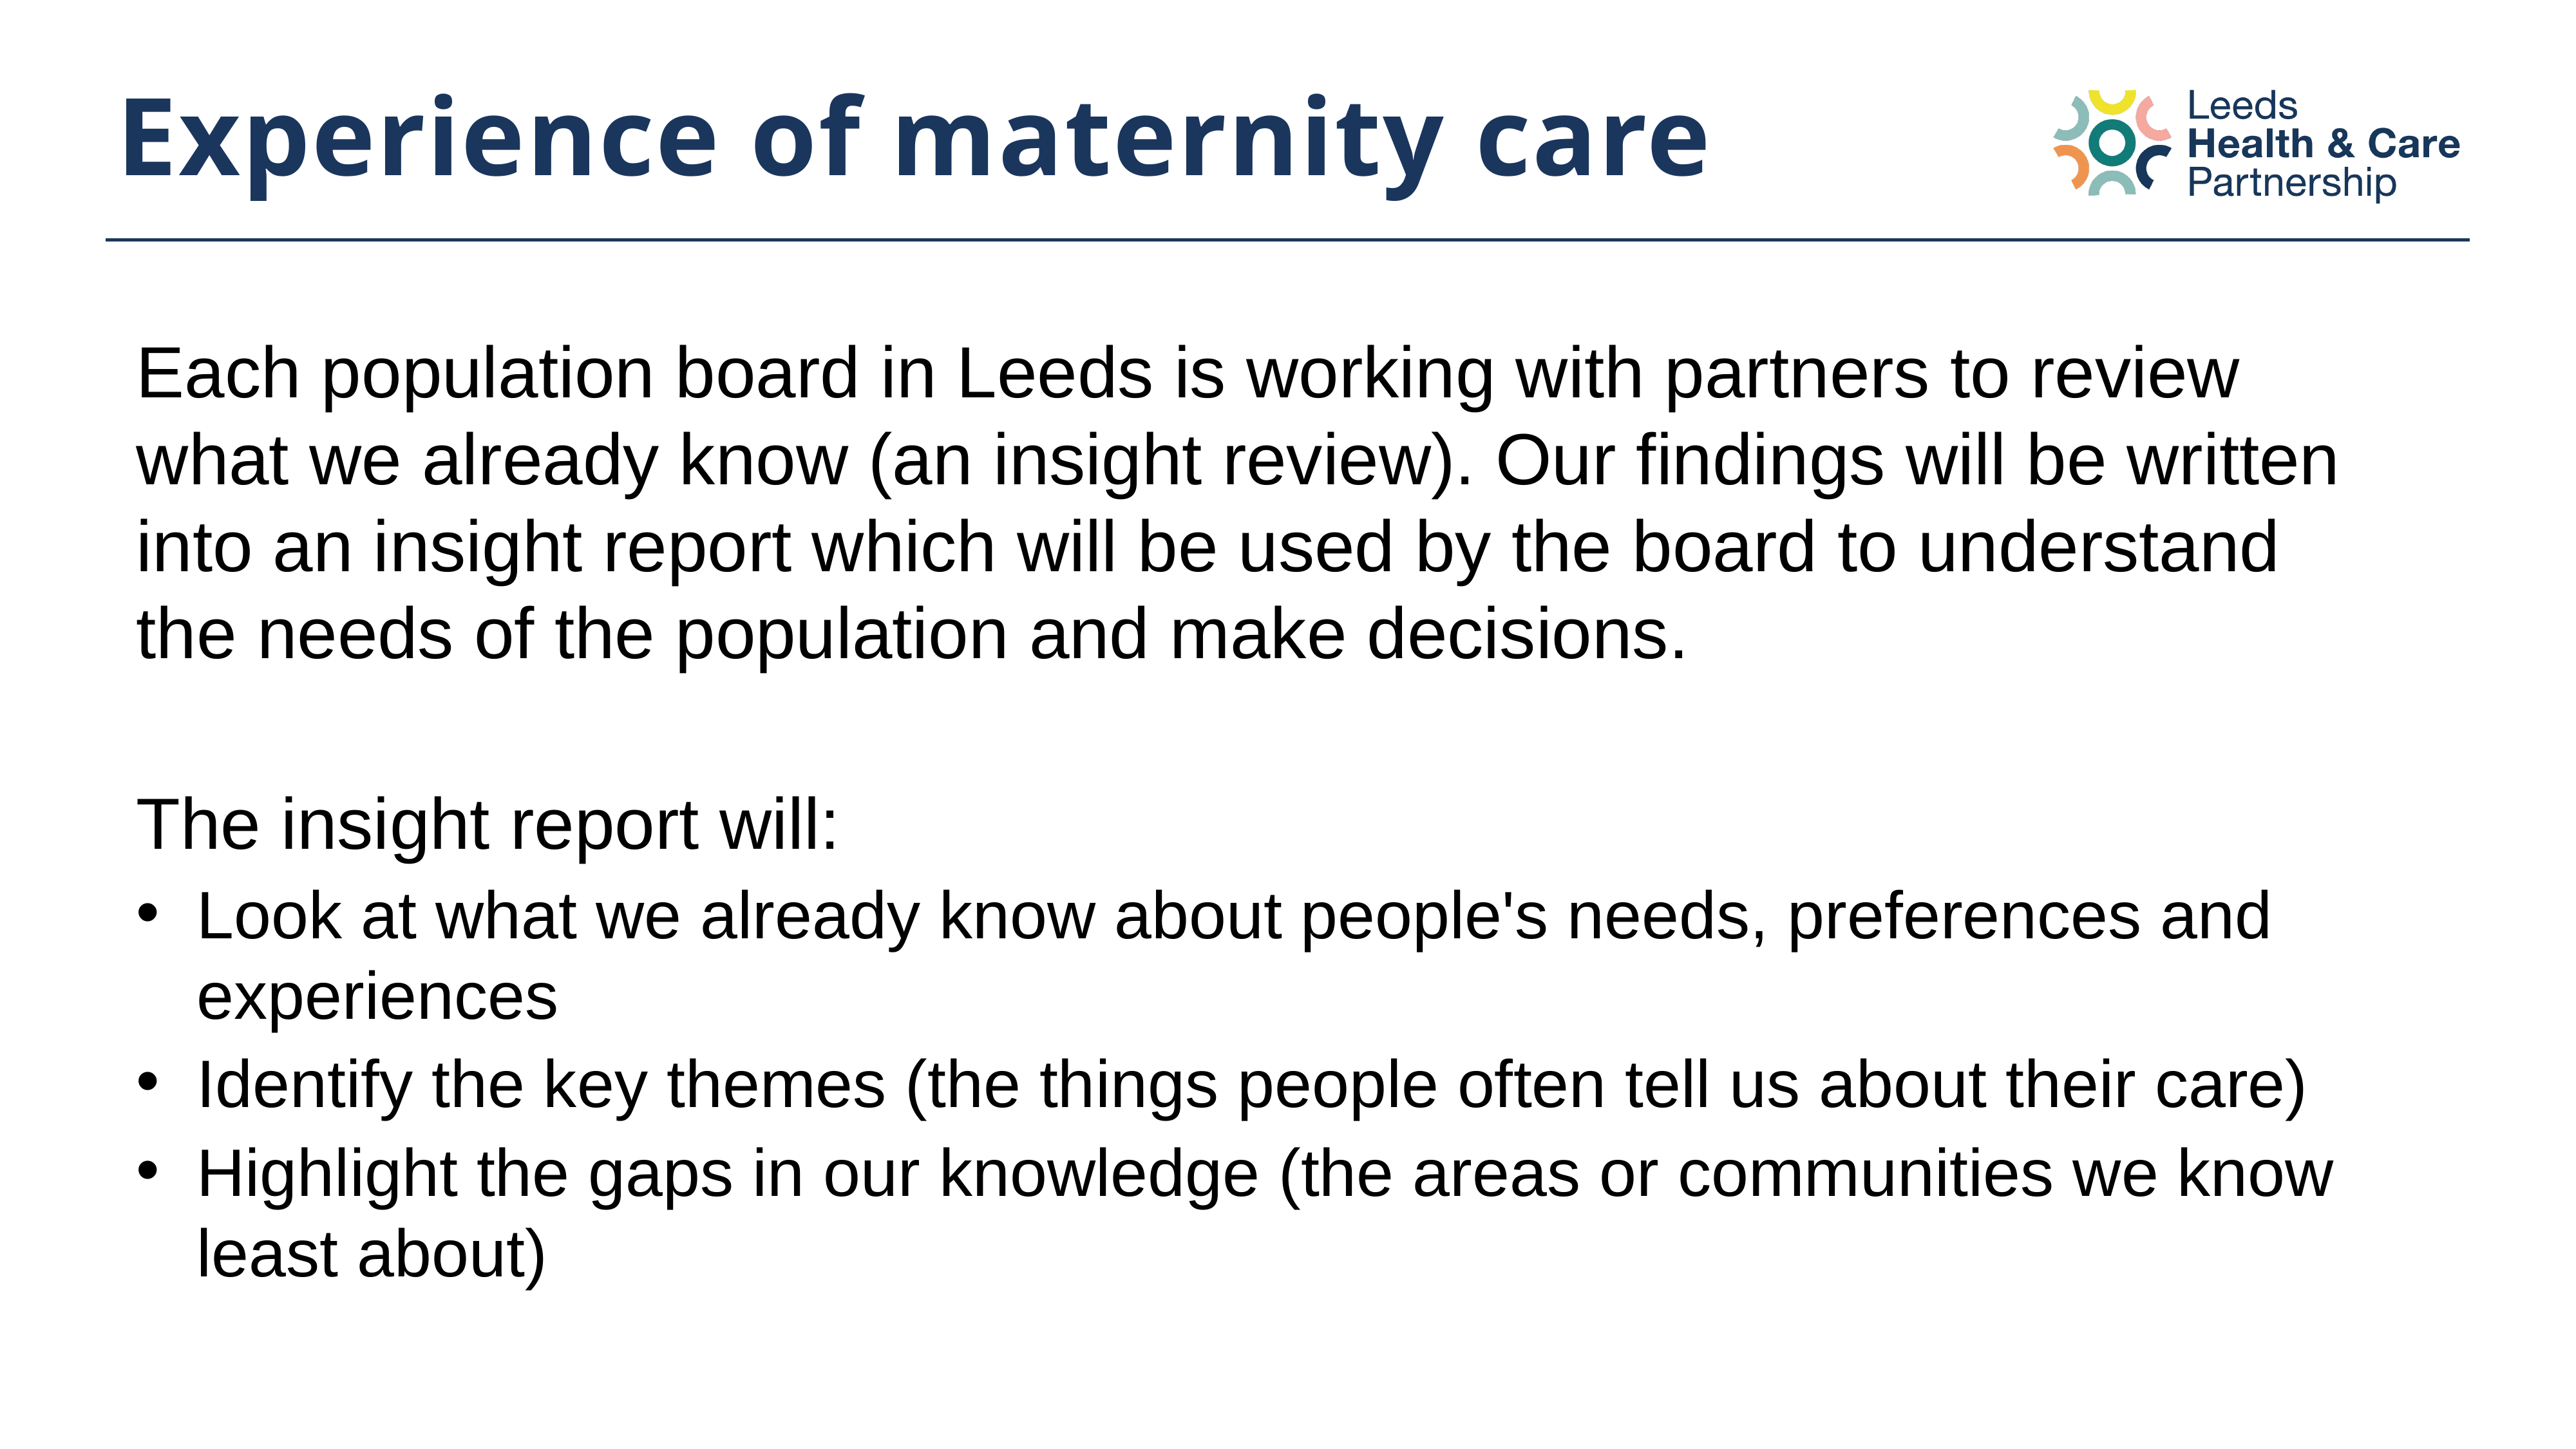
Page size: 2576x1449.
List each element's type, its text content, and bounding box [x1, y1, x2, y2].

picture [2030, 62, 2481, 226]
text_box Each population board in Leeds is working with partners to review what we already know (an insight review). Our findings will be written into an insight report which will be used by the board to understand the needs of the population and make decisions. The insight report will: Look at what we already know about people's needs, preferences and experiences Identify the key themes (the things people often tell us about their care) Highlight the gaps in our knowledge (the areas or communities we know least about) [127, 321, 2407, 1361]
title Experience of maternity care [111, 87, 2433, 219]
